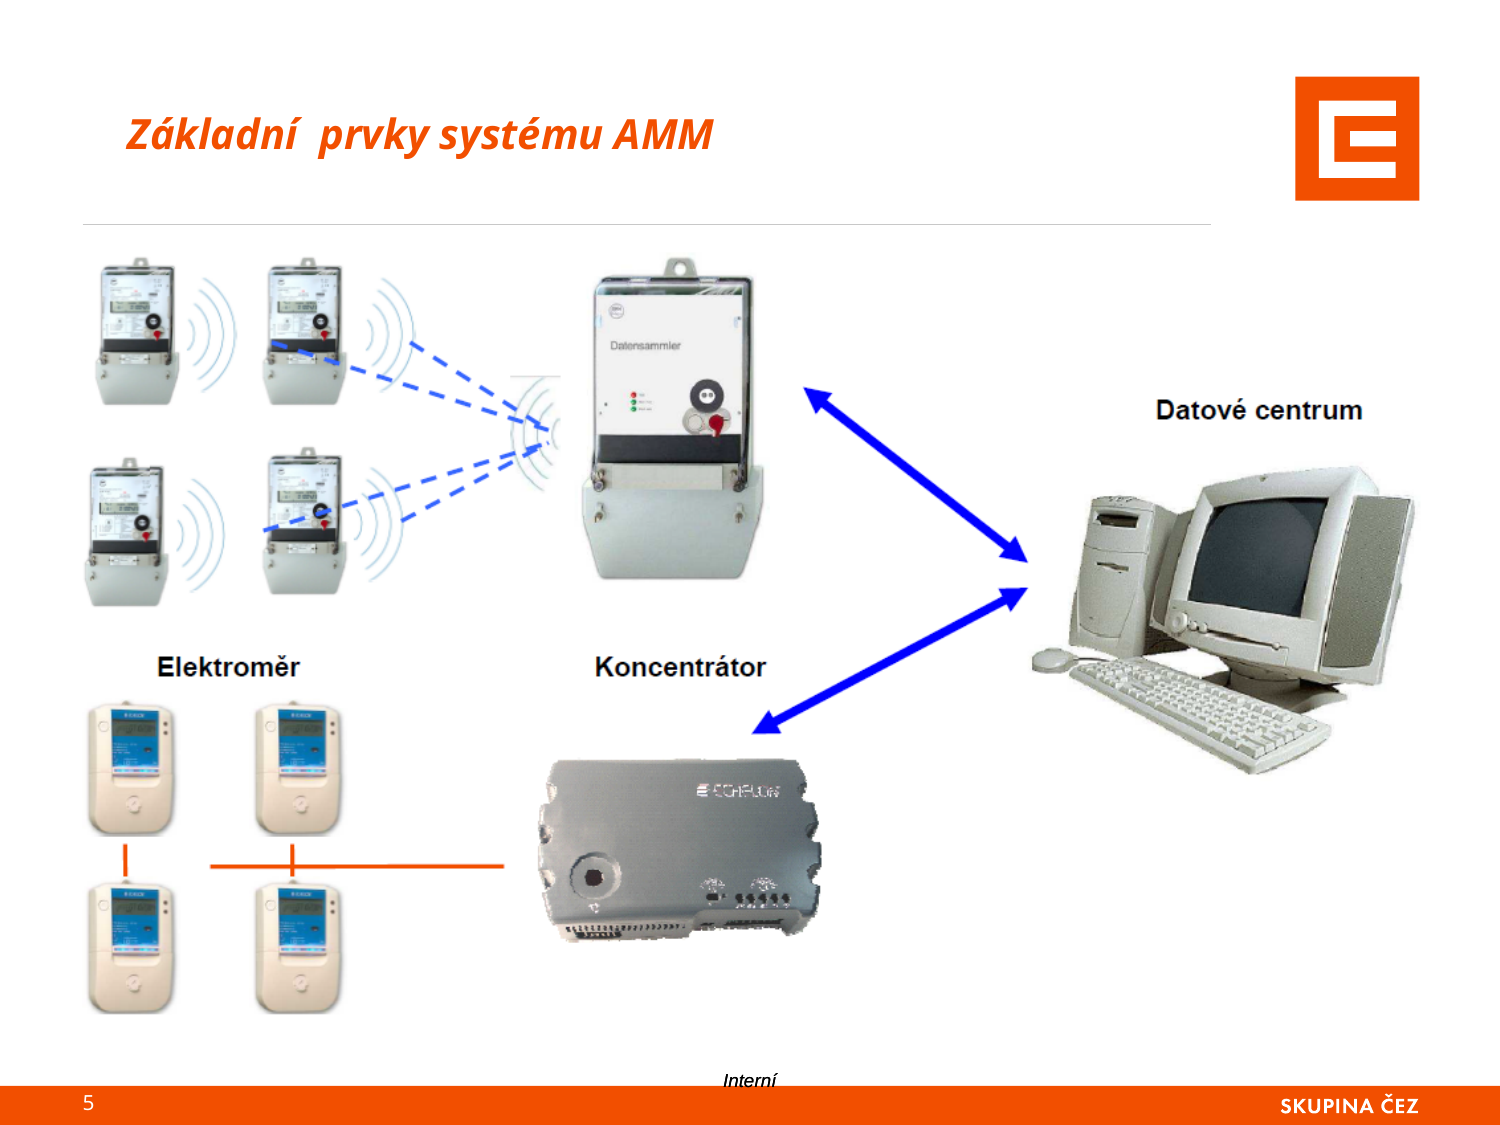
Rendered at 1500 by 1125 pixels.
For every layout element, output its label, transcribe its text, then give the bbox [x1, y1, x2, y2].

picture [48, 250, 1439, 1025]
text_box Základní prvky systému AMM [112, 102, 1228, 166]
slide_number 4 [82, 1090, 134, 1117]
